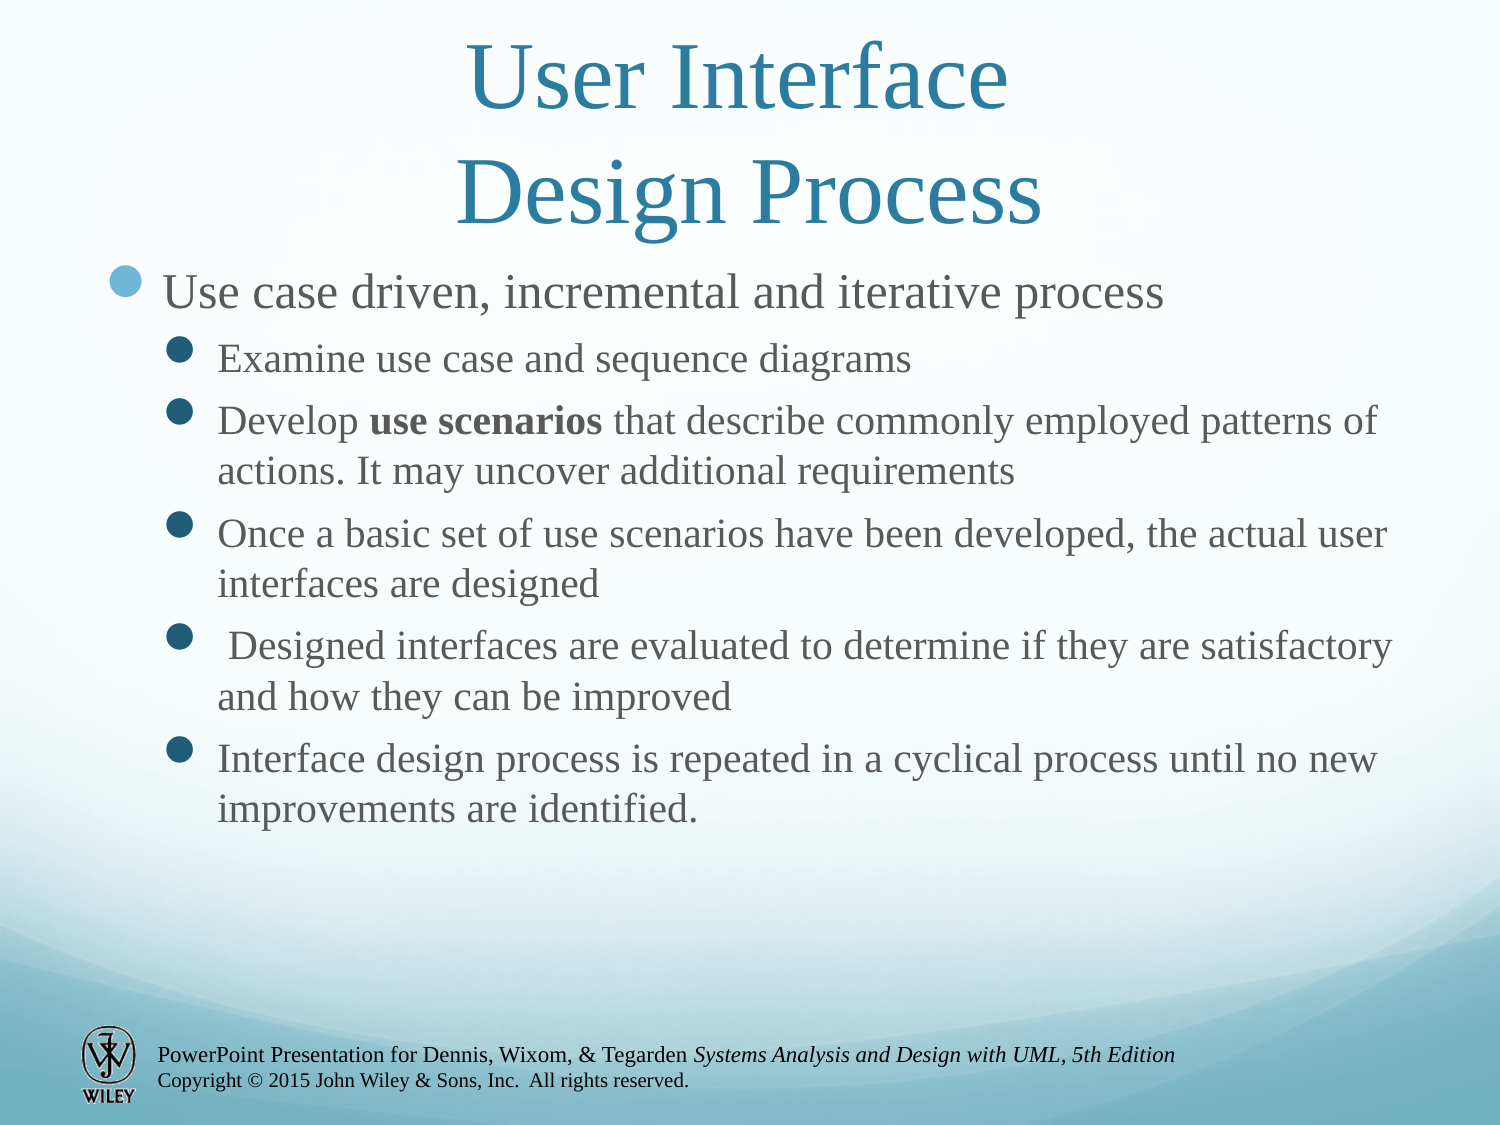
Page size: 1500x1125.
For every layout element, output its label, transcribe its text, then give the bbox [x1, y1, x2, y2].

picture [78, 1024, 138, 1105]
list Use case driven, incremental and iterative process Examine use case and sequence diagrams Develop use scenarios that describe commonly employed patterns of actions. It may uncover additional requirements Once a basic set of use scenarios have been developed, the actual user interfaces are designed Designed interfaces are evaluated to determine if they are satisfactory and how they can be improved Interface design process is repeated in a cyclical process until no new improvements are identified. [90, 250, 1450, 951]
title User Interface Design Process [90, 17, 1410, 250]
